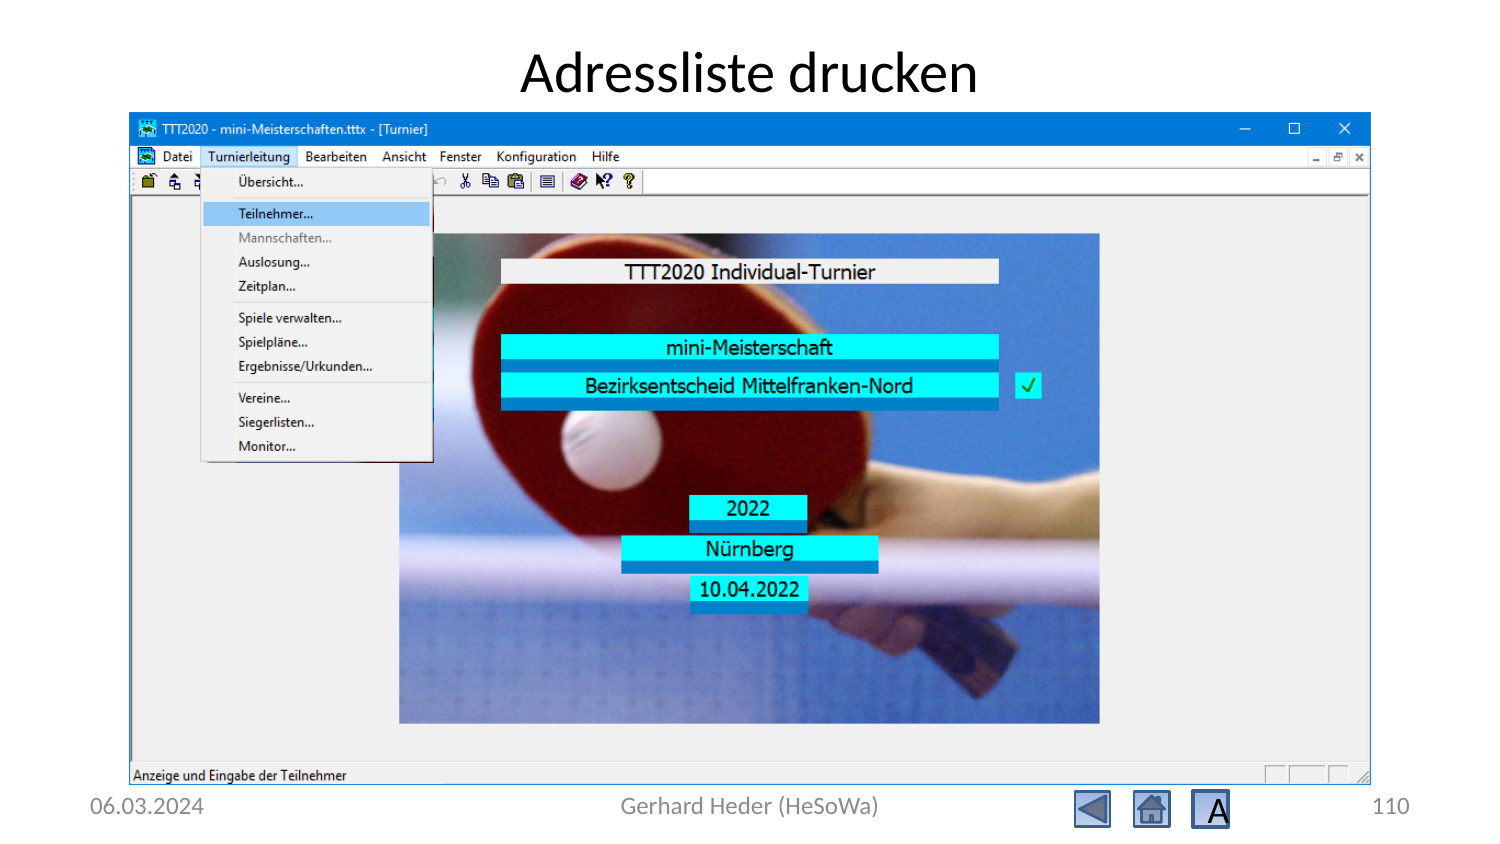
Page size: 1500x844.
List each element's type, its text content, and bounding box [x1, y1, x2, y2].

title Adressliste drucken [74, 33, 1426, 106]
slide_number 110 [1112, 782, 1425, 827]
text_box [1073, 794, 1112, 829]
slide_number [75, 782, 425, 827]
footer Gerhard Heder (HeSoWa) [512, 794, 988, 827]
picture [129, 111, 1371, 785]
